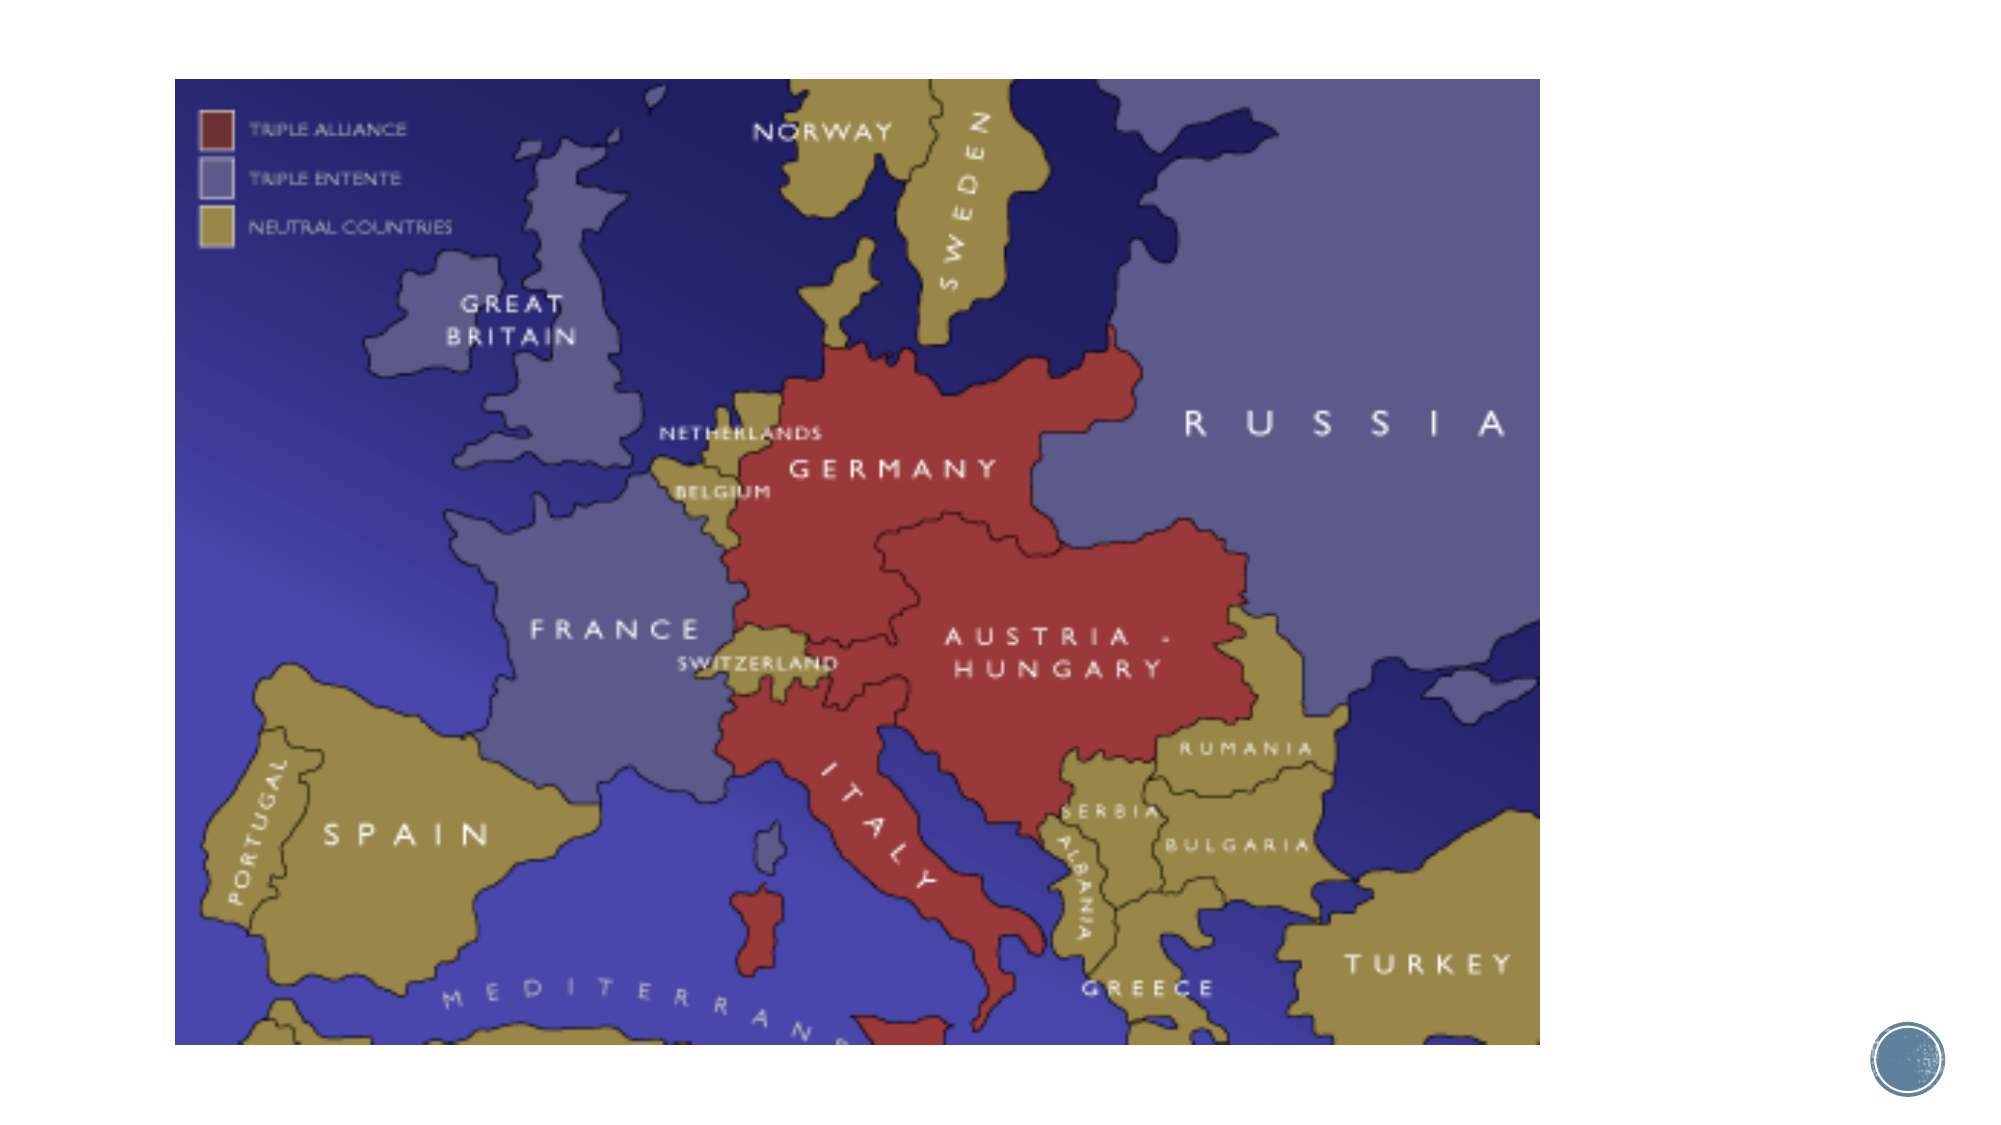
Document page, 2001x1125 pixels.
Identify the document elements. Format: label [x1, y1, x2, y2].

picture [175, 79, 1540, 1045]
